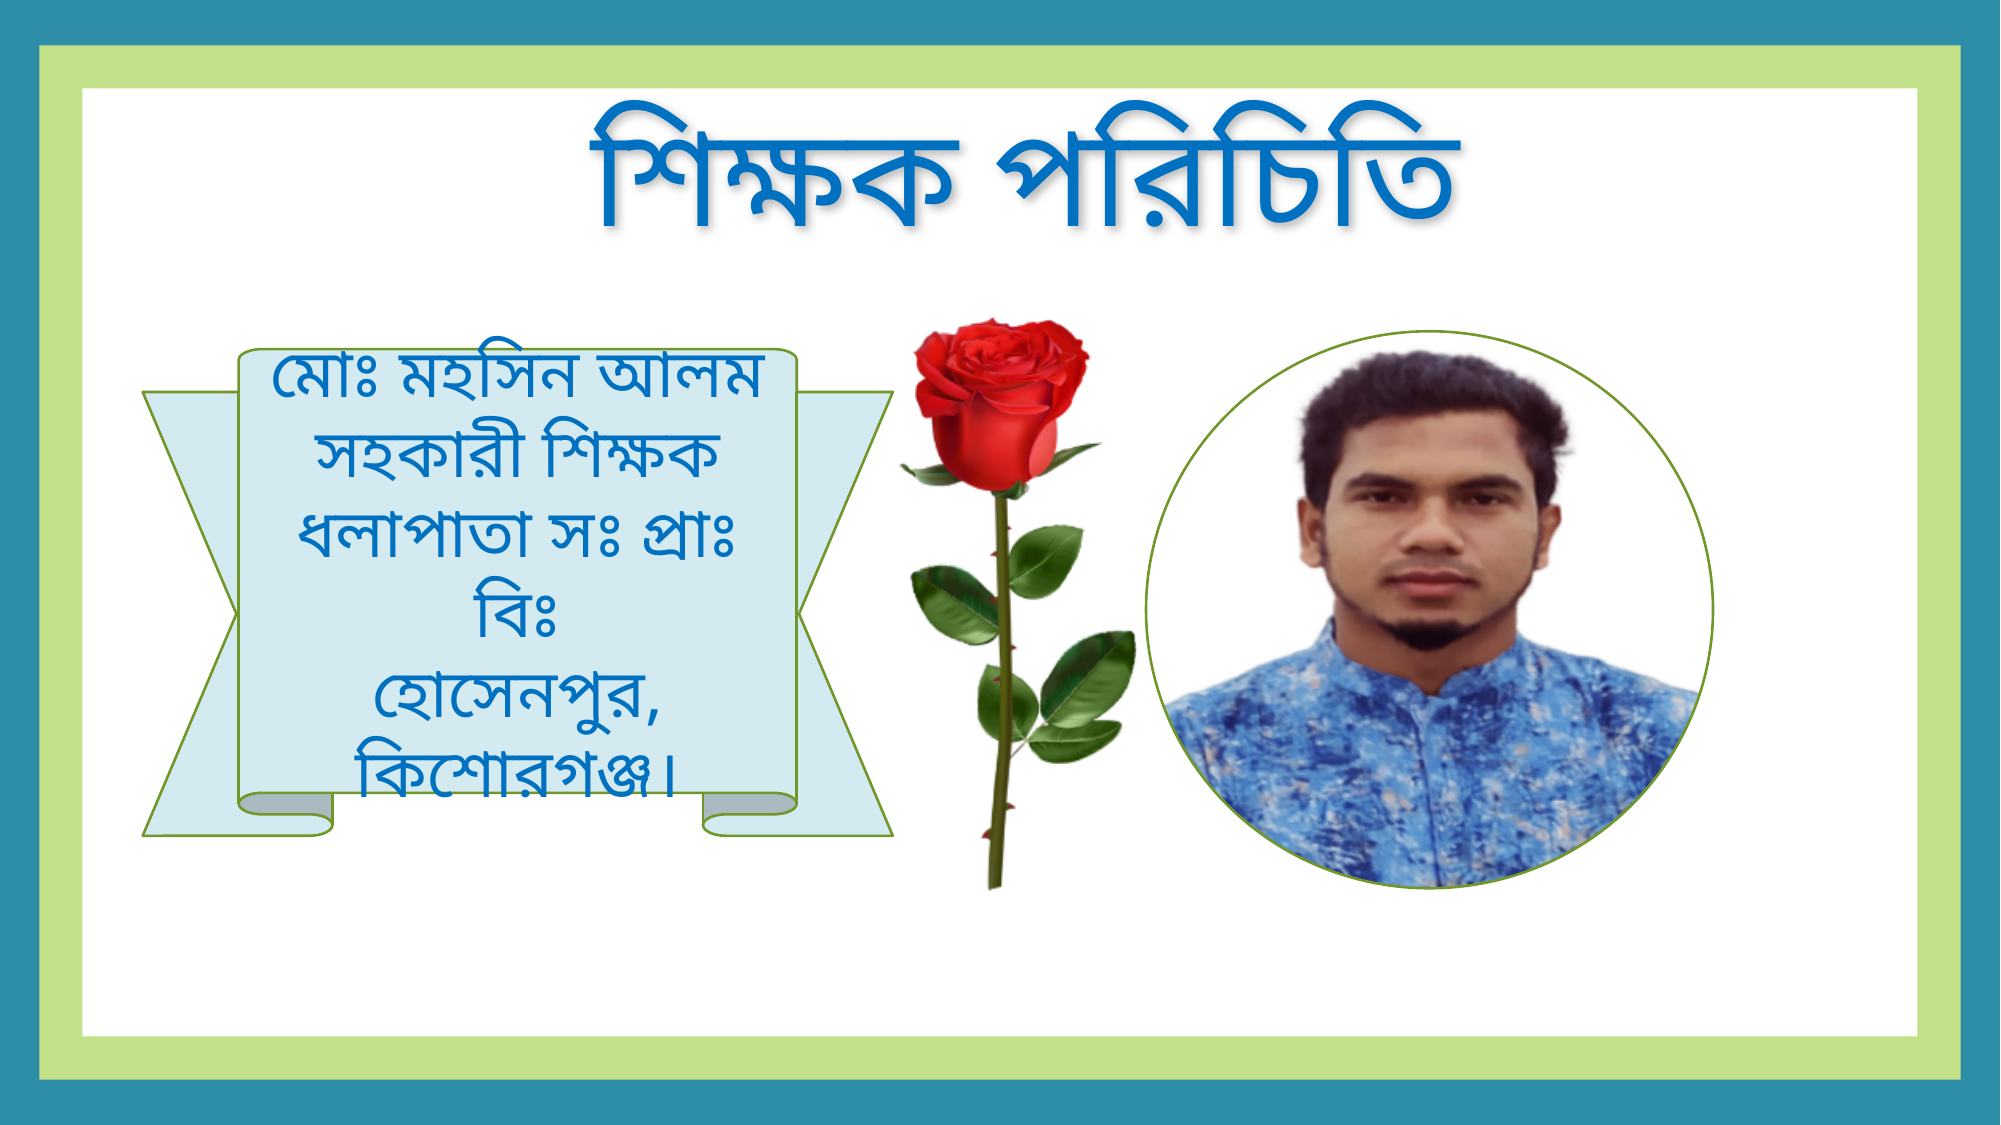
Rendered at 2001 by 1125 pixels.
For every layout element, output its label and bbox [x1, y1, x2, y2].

text_box [0, 0, 2000, 1125]
